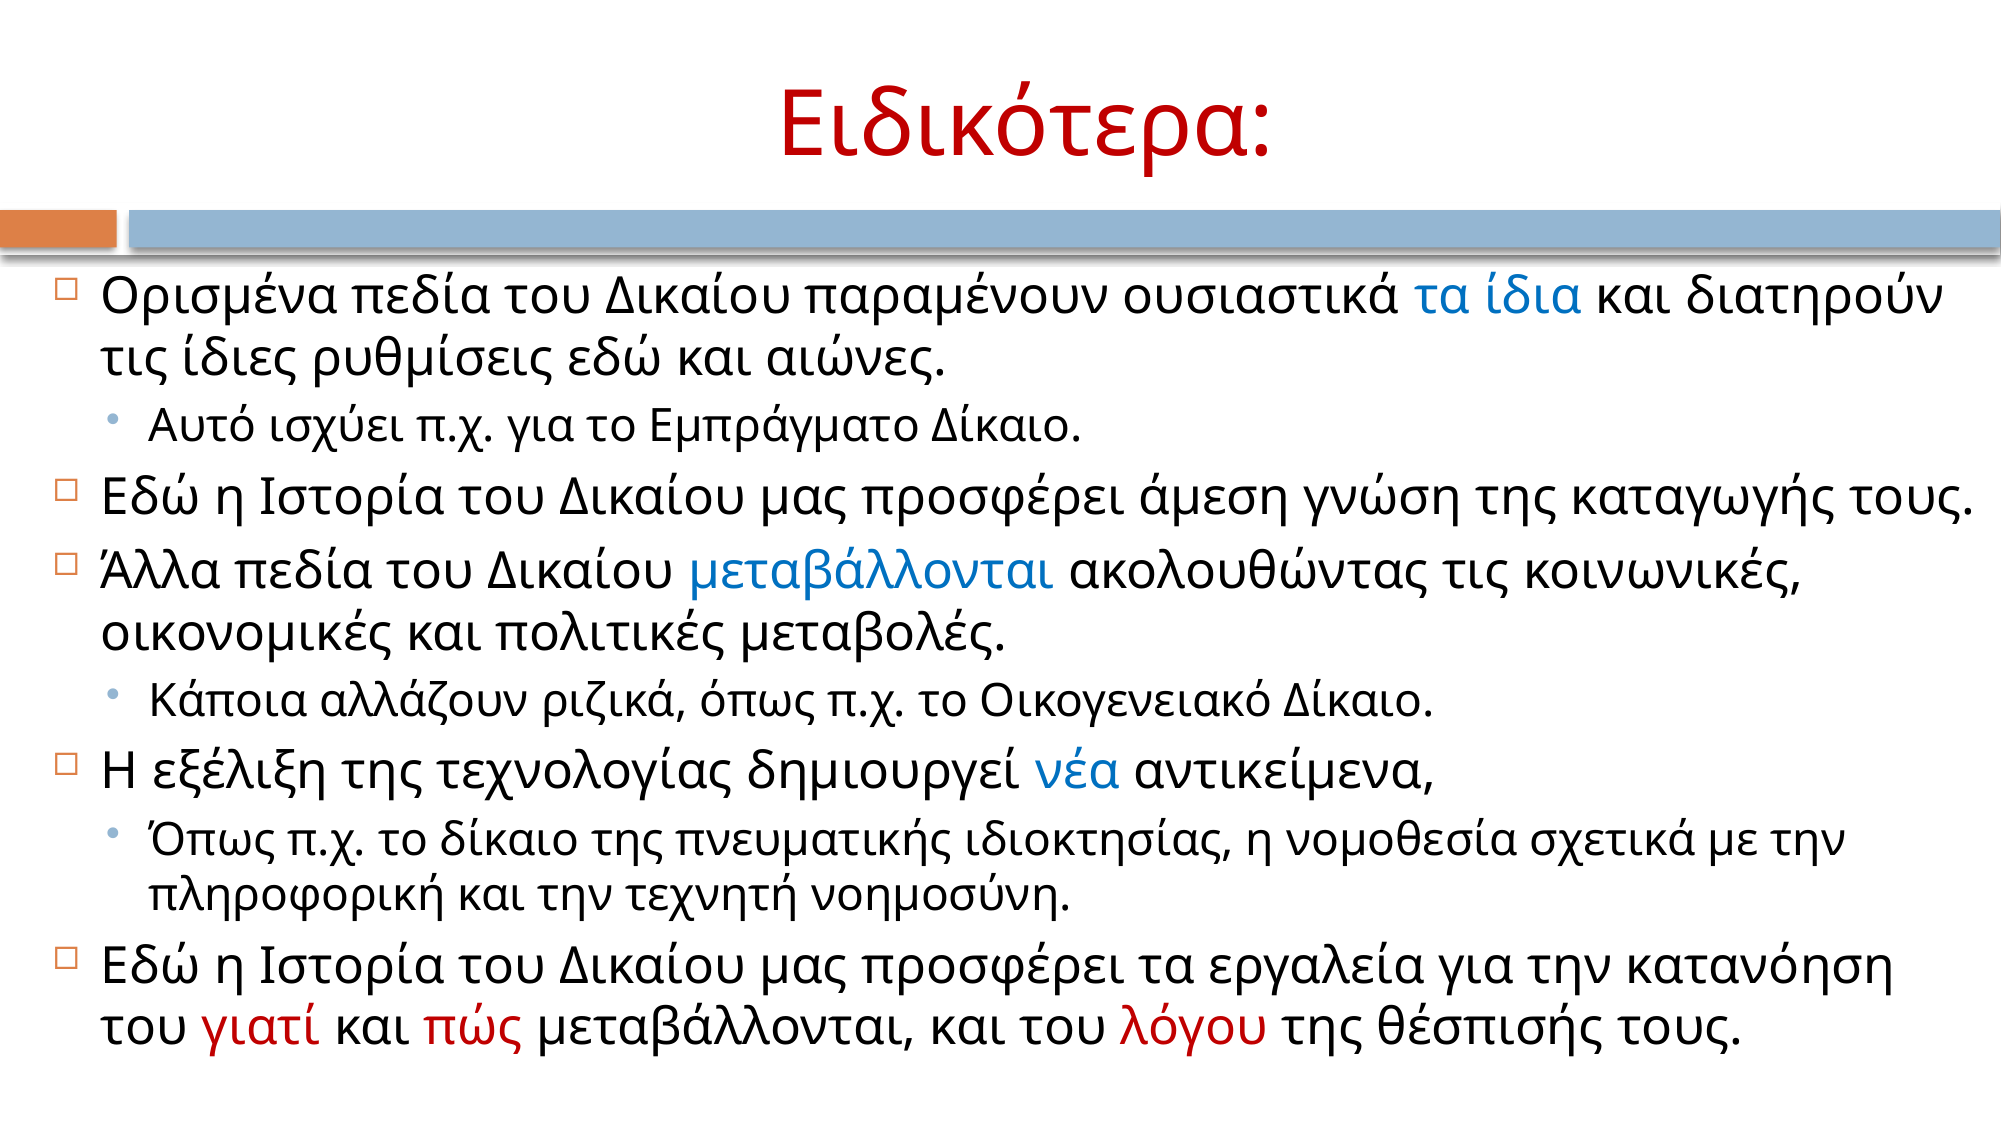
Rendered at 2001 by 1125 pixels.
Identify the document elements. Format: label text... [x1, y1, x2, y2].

list Ορισμένα πεδία του Δικαίου παραμένουν ουσιαστικά τα ίδια και διατηρούν τις ίδιες ρυθμίσεις εδώ και αιώνες. Αυτό ισχύει π.χ. για το Εμπράγματο Δίκαιο. Εδώ η Ιστορία του Δικαίου μας προσφέρει άμεση γνώση της καταγωγής τους. Άλλα πεδία του Δικαίου μεταβάλλονται ακολουθώντας τις κοινωνικές, οικονομικές και πολιτικές μεταβολές. Κάποια αλλάζουν ριζικά, όπως π.χ. το Οικογενειακό Δίκαιο. Η εξέλιξη της τεχνολογίας δημιουργεί νέα αντικείμενα, Όπως π.χ. το δίκαιο της πνευματικής ιδιοκτησίας, η νομοθεσία σχετικά με την πληροφορική και την τεχνητή νοημοσύνη. Εδώ η Ιστορία του Δικαίου μας προσφέρει τα εργαλεία για την κατανόηση του γιατί και πώς μεταβάλλονται, και του λόγου της θέσπισής τους. [37, 254, 2000, 1125]
title Ειδικότερα: [133, 37, 1918, 200]
